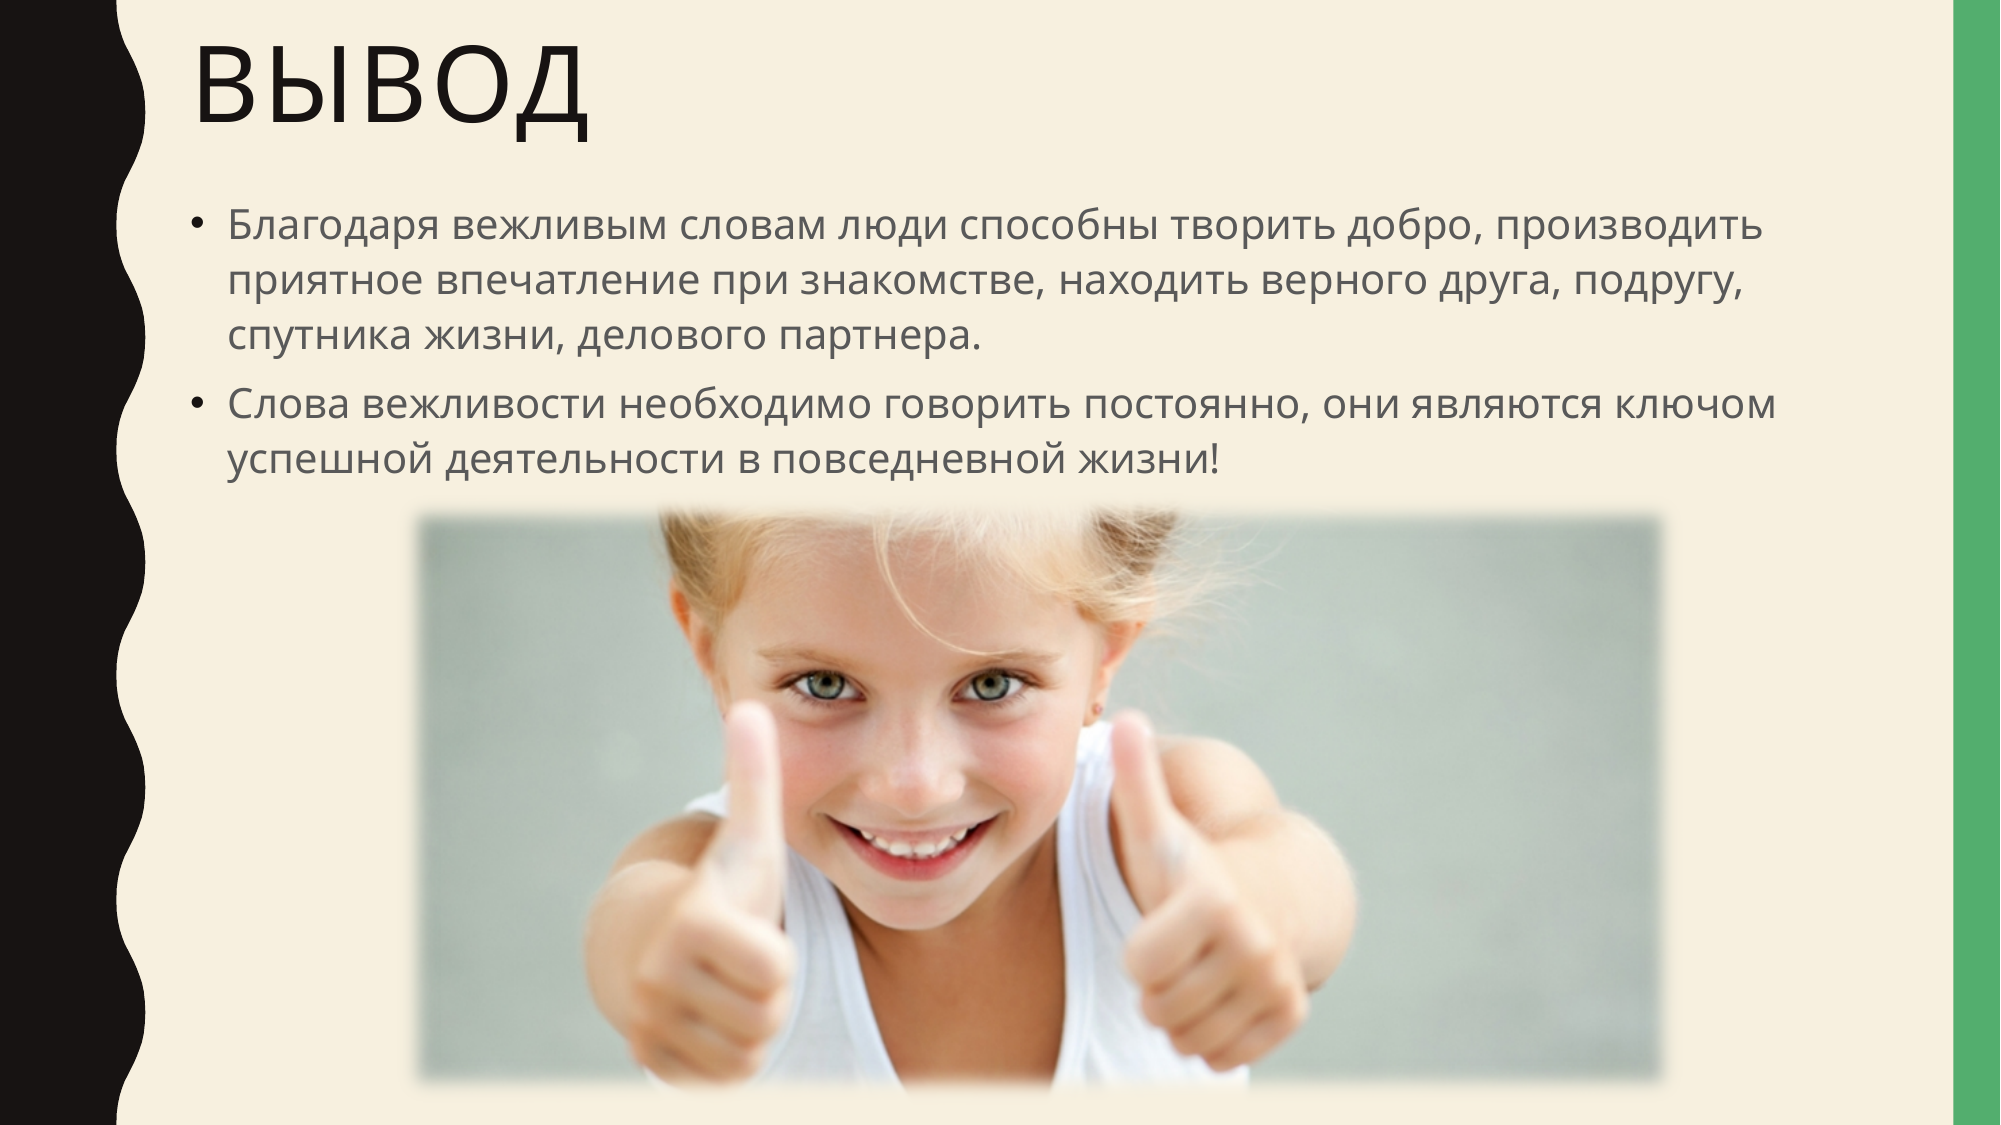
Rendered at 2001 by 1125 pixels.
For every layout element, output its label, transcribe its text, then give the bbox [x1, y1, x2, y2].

list Благодаря вежливым словам люди способны творить добро, производить приятное впечатление при знакомстве, находить верного друга, подругу, спутника жизни, делового партнера. Слова вежливости необходимо говорить постоянно, они являются ключом успешной деятельности в повседневной жизни! [175, 185, 1917, 494]
picture [395, 493, 1685, 1105]
title Вывод [175, 23, 1875, 185]
